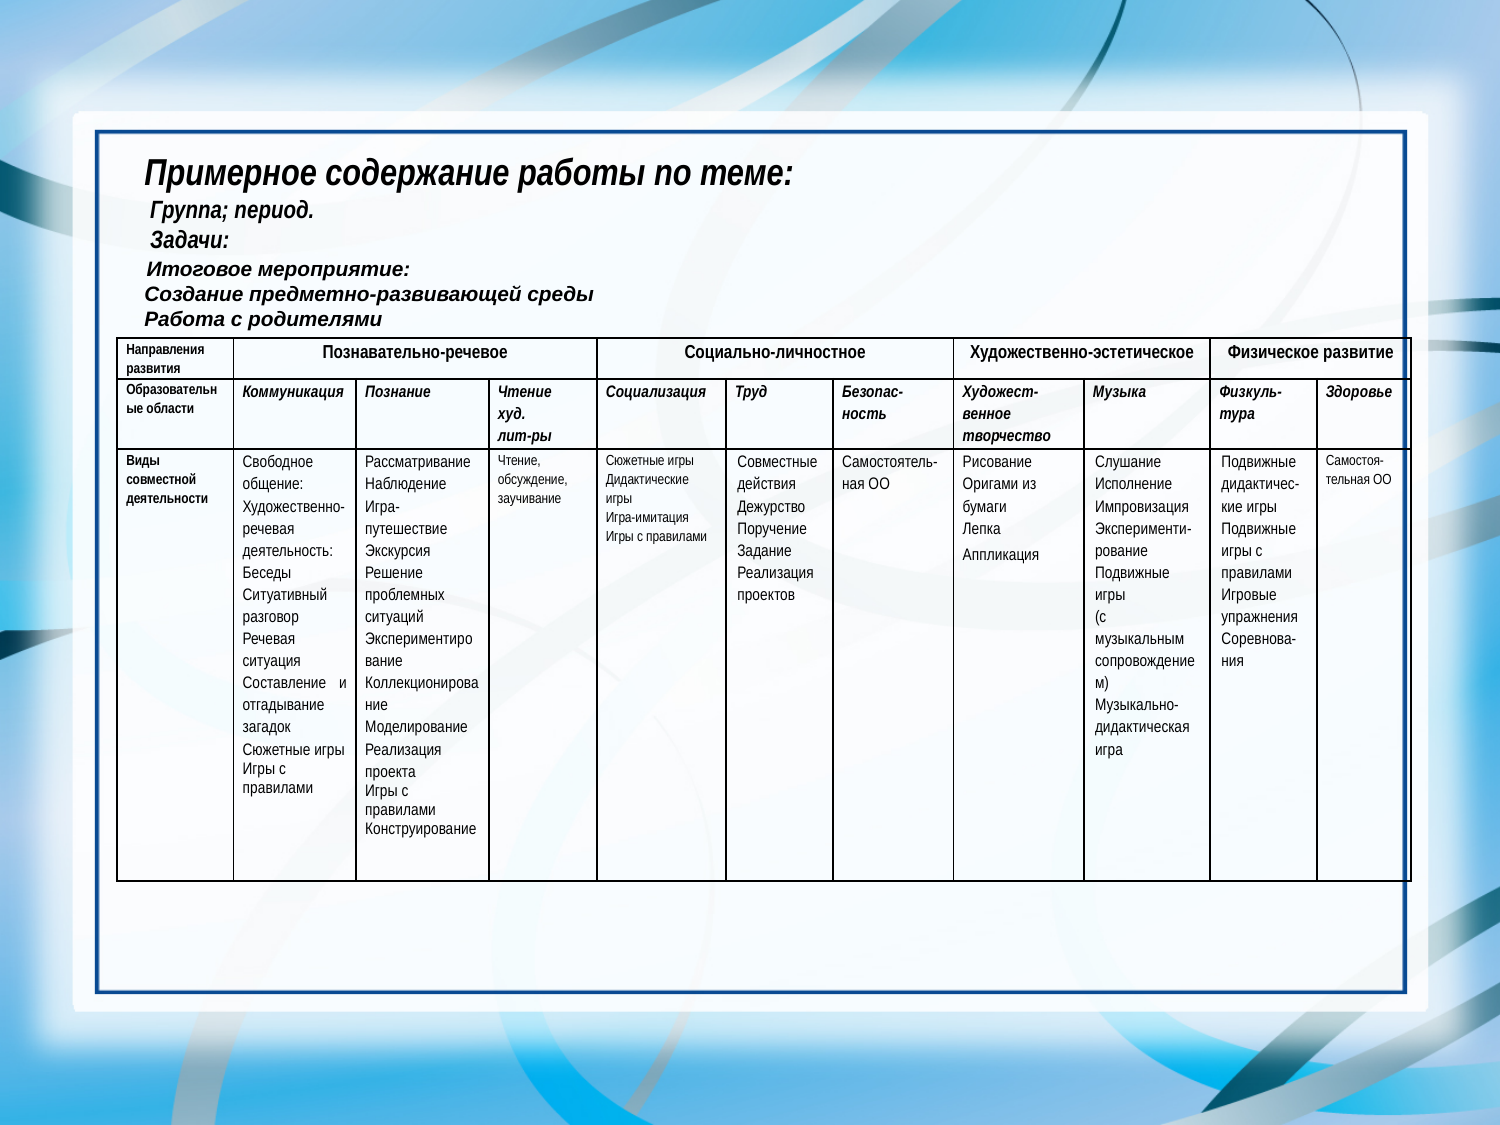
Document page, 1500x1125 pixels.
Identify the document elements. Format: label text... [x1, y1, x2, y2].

table_header Познавательно-речевое [234, 339, 596, 378]
table_header Художественно-эстетическое [954, 339, 1209, 378]
table_cell Познание [357, 380, 488, 448]
title [75, 45, 1425, 233]
table_cell Самостоя-тельная ОО [1318, 450, 1410, 880]
table_header Физическое развитие [1211, 339, 1410, 378]
table_cell Чтение, обсуждение, заучивание [490, 450, 596, 880]
table_cell Самостоятель-ная ОО [834, 450, 953, 880]
table_header Социально-личностное [598, 339, 953, 378]
table_cell Рассматривание Наблюдение Игра-путешествие Экскурсия Решение проблемных ситуаций Экспериментирование Коллекционирование Моделирование Реализация проекта Игры с правилами Конструирование [357, 450, 488, 880]
table_cell Физкуль- тура [1211, 380, 1316, 448]
picture [0, 0, 1500, 1125]
table_cell Слушание Исполнение Импровизация Эксперименти-рование Подвижные игры (с музыкальным сопровождением) Музыкально-дидактическая игра [1085, 450, 1209, 880]
table_cell Сюжетные игры Дидактические игры Игра-имитация Игры с правилами [598, 450, 725, 880]
table_cell Социализация [598, 380, 725, 448]
table_cell Рисование Оригами из бумаги Лепка Аппликация [954, 450, 1083, 880]
table_cell Образовательные области [118, 380, 233, 448]
table_cell Музыка [1085, 380, 1209, 448]
table_cell Художест- венное творчество [954, 380, 1083, 448]
table_cell Подвижные дидактичес-кие игры Подвижные игры с правилами Игровые упражнения Соревнова-ния [1211, 450, 1316, 880]
text_box Примерное содержание работы по теме: Группа; период. Задачи: Итоговое мероприятие: Создание предметно-развивающей среды Работа с родителями [112, 140, 1281, 338]
table_cell Чтение худ. лит-ры [490, 380, 596, 448]
table_cell Свободное общение: Художественно-речевая деятельность: Беседы Ситуативный разговор Речевая ситуация Составление и отгадывание загадок Сюжетные игры Игры с правилами [234, 450, 355, 880]
table_cell Безопас- ность [834, 380, 953, 448]
table_cell Здоровье [1318, 380, 1410, 448]
table_cell Виды совместной деятельности [118, 450, 233, 880]
table_cell Совместные действия Дежурство Поручение Задание Реализация проектов [727, 450, 832, 880]
table_cell Коммуникация [234, 380, 355, 448]
table_cell Труд [727, 380, 832, 448]
table_header Направления развития [118, 339, 233, 378]
